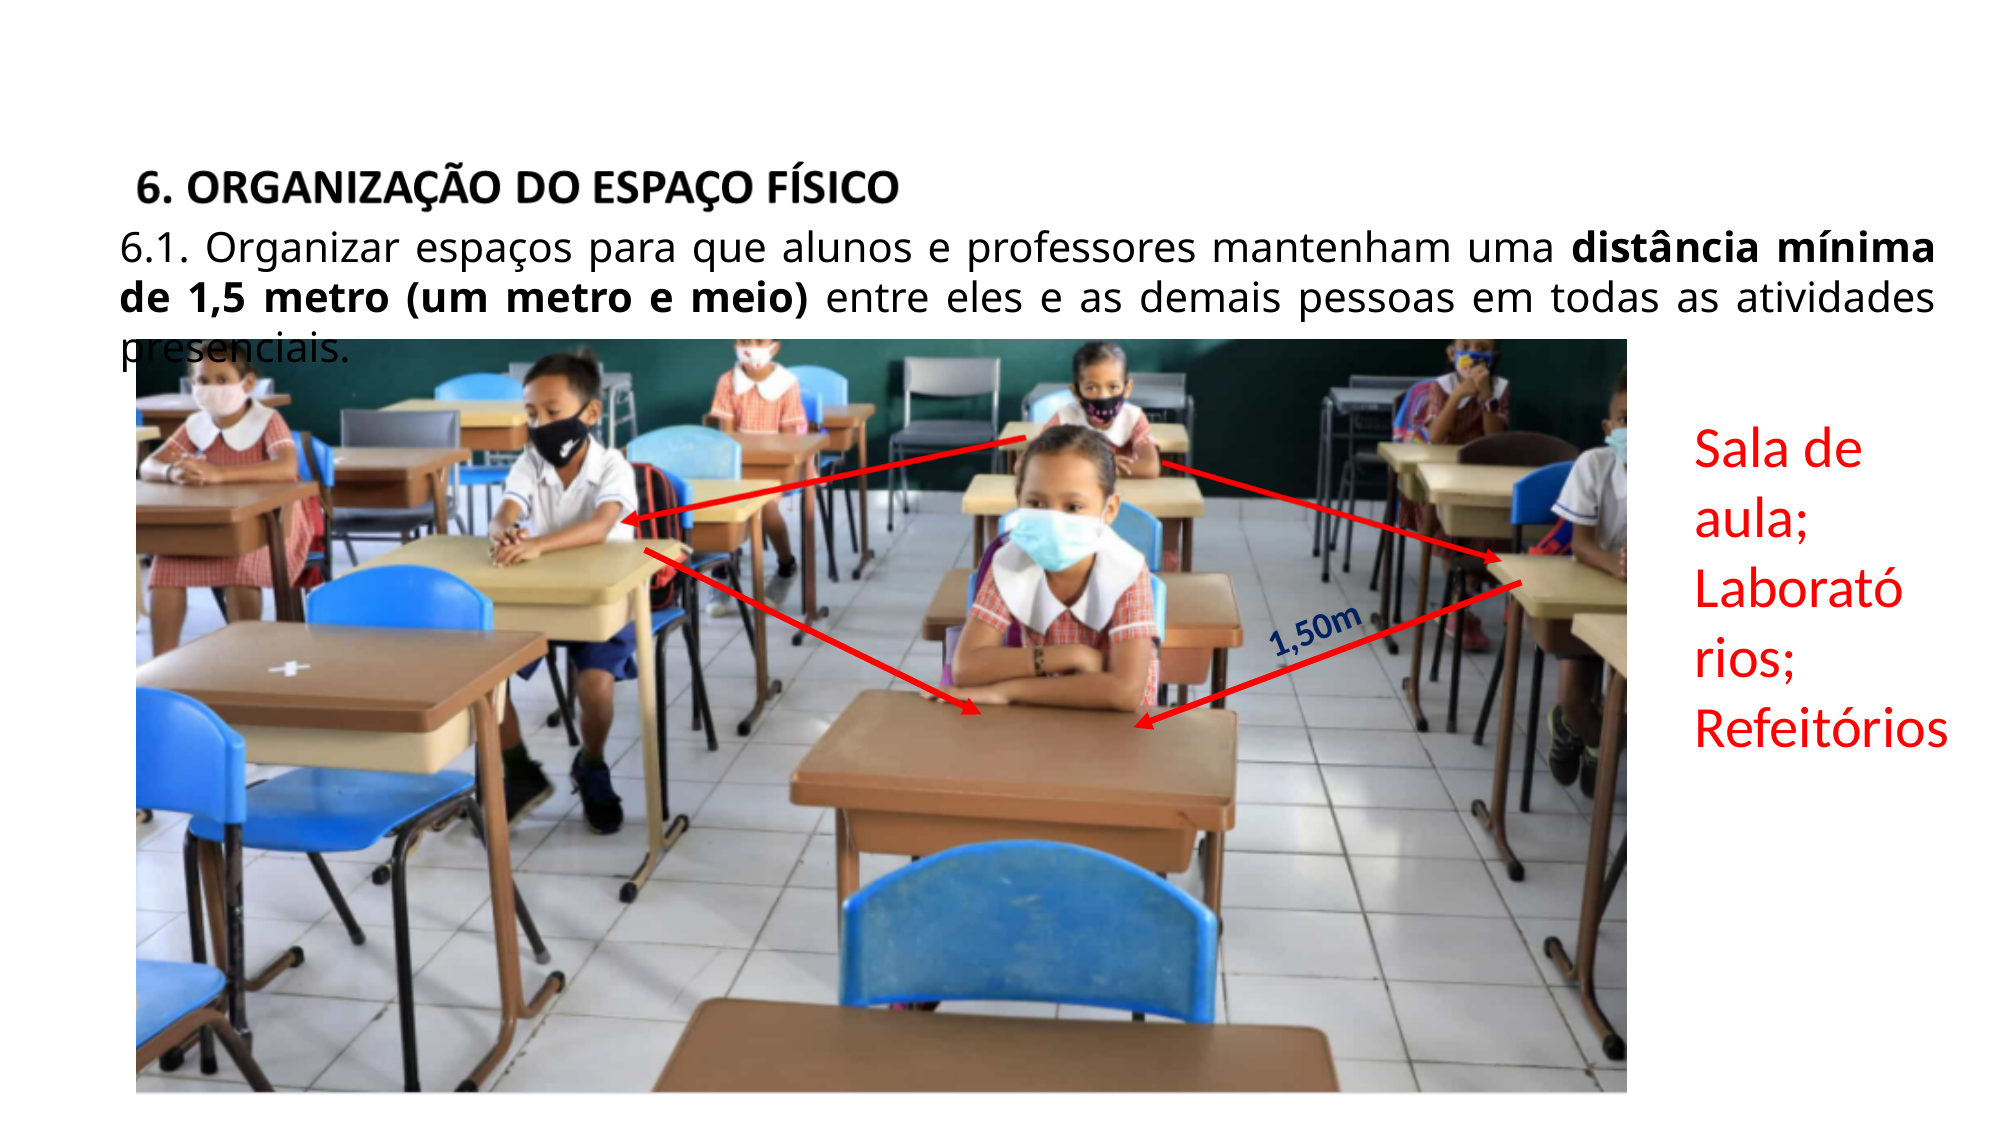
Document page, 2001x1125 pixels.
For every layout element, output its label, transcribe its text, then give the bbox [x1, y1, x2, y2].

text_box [644, 570, 982, 715]
text_box Sala de aula; Laborató rios; Refeitórios [1680, 401, 1979, 767]
picture [136, 339, 1627, 1098]
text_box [1133, 582, 1522, 728]
text_box 6.1. Organizar espaços para que alunos e professores mantenham uma distância mínima de 1,5 metro (um metro e meio) entre eles e as demais pessoas em todas as atividades presenciais. [104, 183, 1952, 379]
picture [104, 123, 921, 224]
